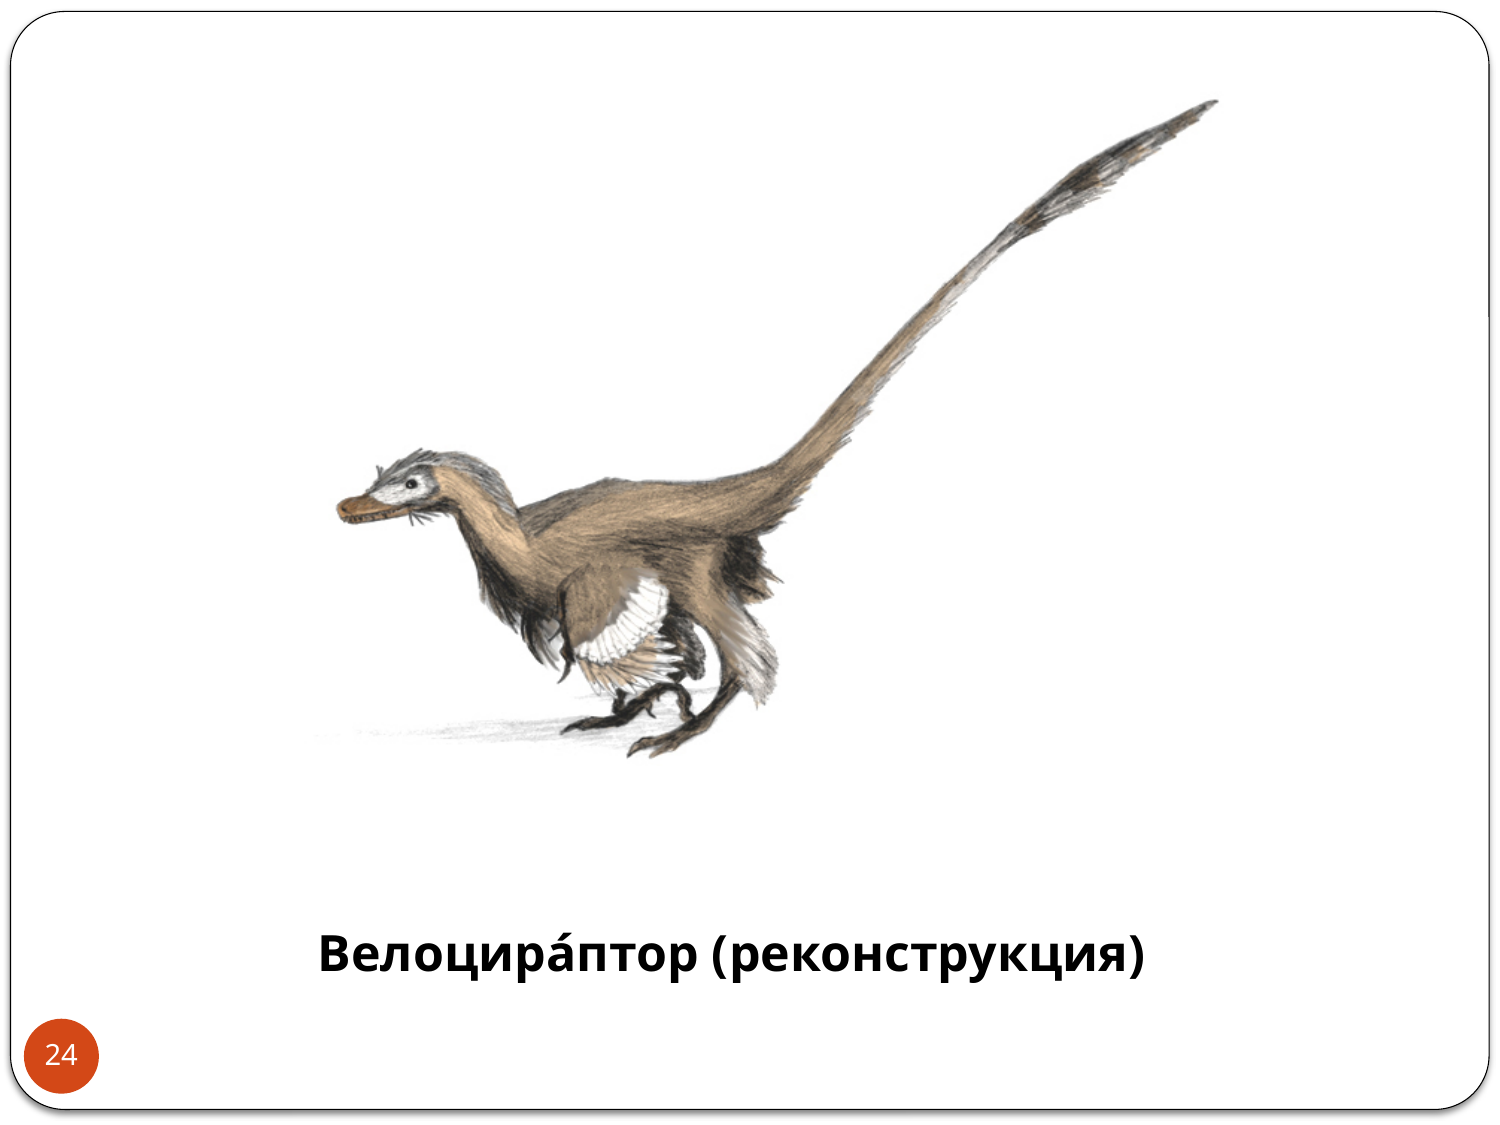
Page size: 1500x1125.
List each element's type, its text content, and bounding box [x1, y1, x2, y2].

slide_number 24 [23, 1018, 99, 1094]
picture [269, 81, 1268, 786]
text_box Велоцира́птор (реконструкция) [303, 913, 1174, 989]
